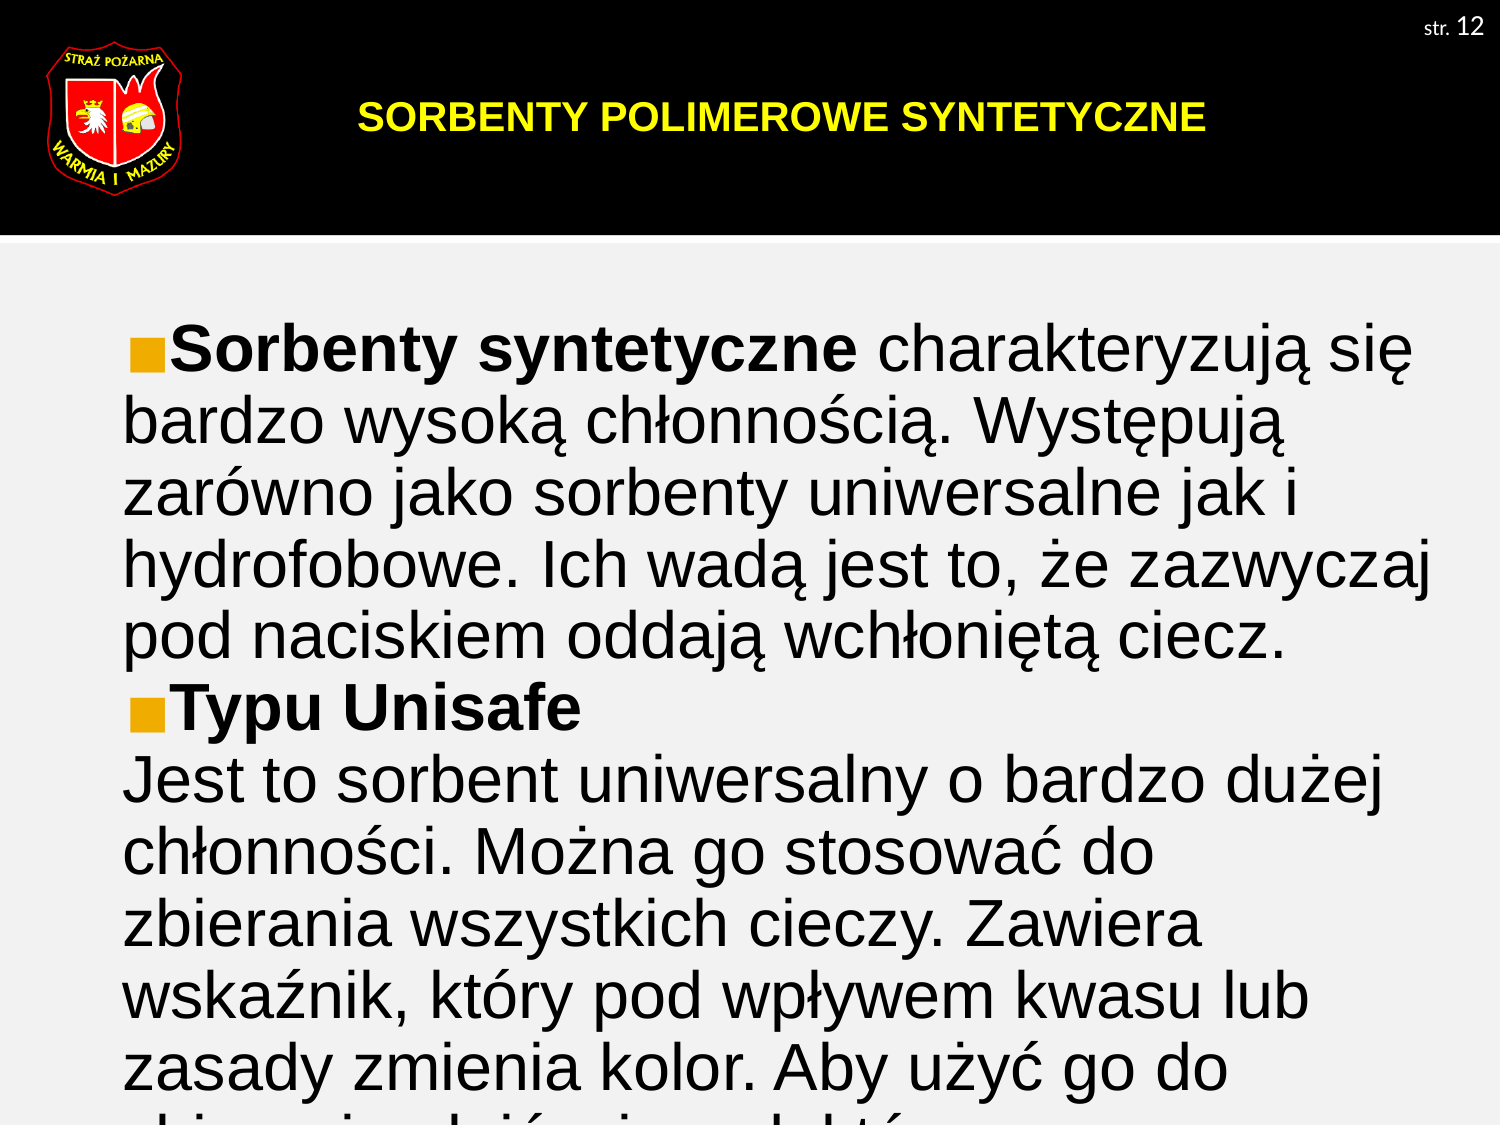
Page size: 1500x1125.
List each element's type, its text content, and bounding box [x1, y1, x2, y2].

title SORBENTY POLIMEROWE SYNTETYCZNE [193, 67, 1364, 212]
picture [46, 41, 182, 196]
text_box [44, 268, 1405, 439]
list Sorbenty syntetyczne charakteryzują się bardzo wysoką chłonnością. Występują zarówno jako sorbenty uniwersalne jak i hydrofobowe. Ich wadą jest to, że zazwyczaj pod naciskiem oddają wchłoniętą ciecz. Typu Unisafe Jest to sorbent uniwersalny o bardzo dużej chłonności. Można go stosować do zbierania wszystkich cieczy. Zawiera wskaźnik, który pod wpływem kwasu lub zasady zmienia kolor. Aby użyć go do zbierania olejów i produktów ropopochodnych sorbent należy najpierw uaktywnić wodą. Ma to zdecydowany wpływ na czas zbierania rozlanej cieczy oraz na ilość powstałego odpadu. Z tych powodów nie nadaje się do użytku przy dużych rozlewiskach podczas akcji ratowniczych, przy wypadkach i awariach. W Europie Zachodniej stosowany wyłącznie w laboratoriach. Twarde zmielone pianki poliuretanowe, np. Sorbent Nonaqua® Są to sorbenty hydrofobowe chłonące wyłącznie oleje, ropopochodne i inne ciecze nie mieszające się z wodą. Nie chłoną wody. Ich ciężar nasypowy (w zależności od wykonania sorbentu) wynosi ok. 0,102 kg/l - 0,45 kg/l. Jeżeli jest lekki zachowuje się podobnie jak lekki sorbent organiczny, tzn. jest rozwiewany przez wiatr i wolno chłonie rozlaną ciecz. Przeprowadzone badania ograniczają stosowanie tego typu lekkich sorbentów do prawie bezwietrznej pogody. Chłonność tych sorbentów (w zależności od ciężaru właściwego) wynosi ok. 100 % - 300 %. Sorbenty te są palne. Poliuretan, ze względu na swój skład, wymaga odpowiedniego sposobu unieszkodliwiania przez wyspecjalizowane firmy. Nowością w tej grupie sorbentów jest Sorbent Nonaqua®. To specjalnie przetworzony sorbent poliuretanowy, który jest ciężki, antypoślizgowy i hydrofobowy. Ze względu na duży ciężar nasypowy stosuje się go wyłącznie na terenach utwardzonych. [97, 298, 1460, 1083]
text_box str. 12 [1404, 0, 1500, 41]
